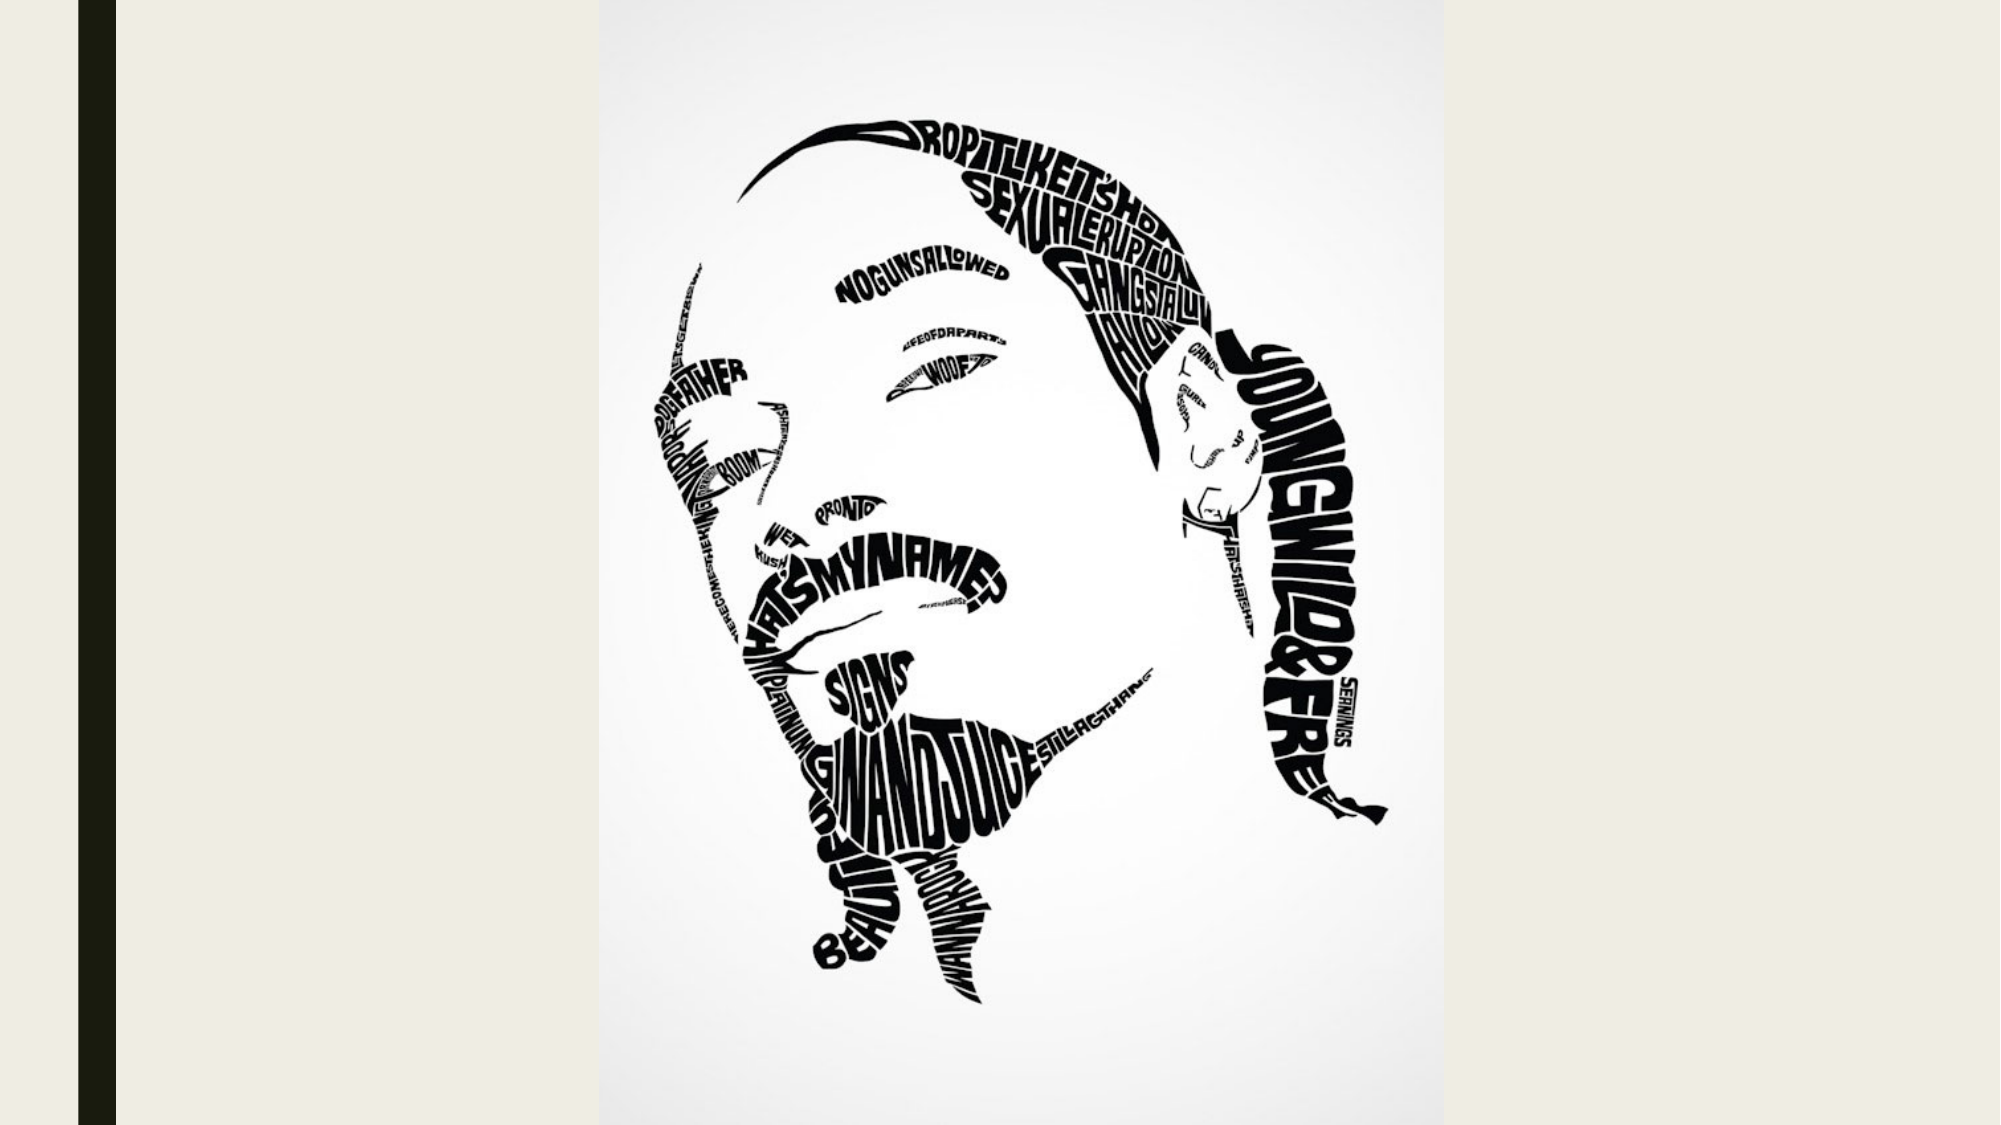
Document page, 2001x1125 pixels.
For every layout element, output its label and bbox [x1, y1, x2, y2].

picture [599, 0, 1444, 1125]
